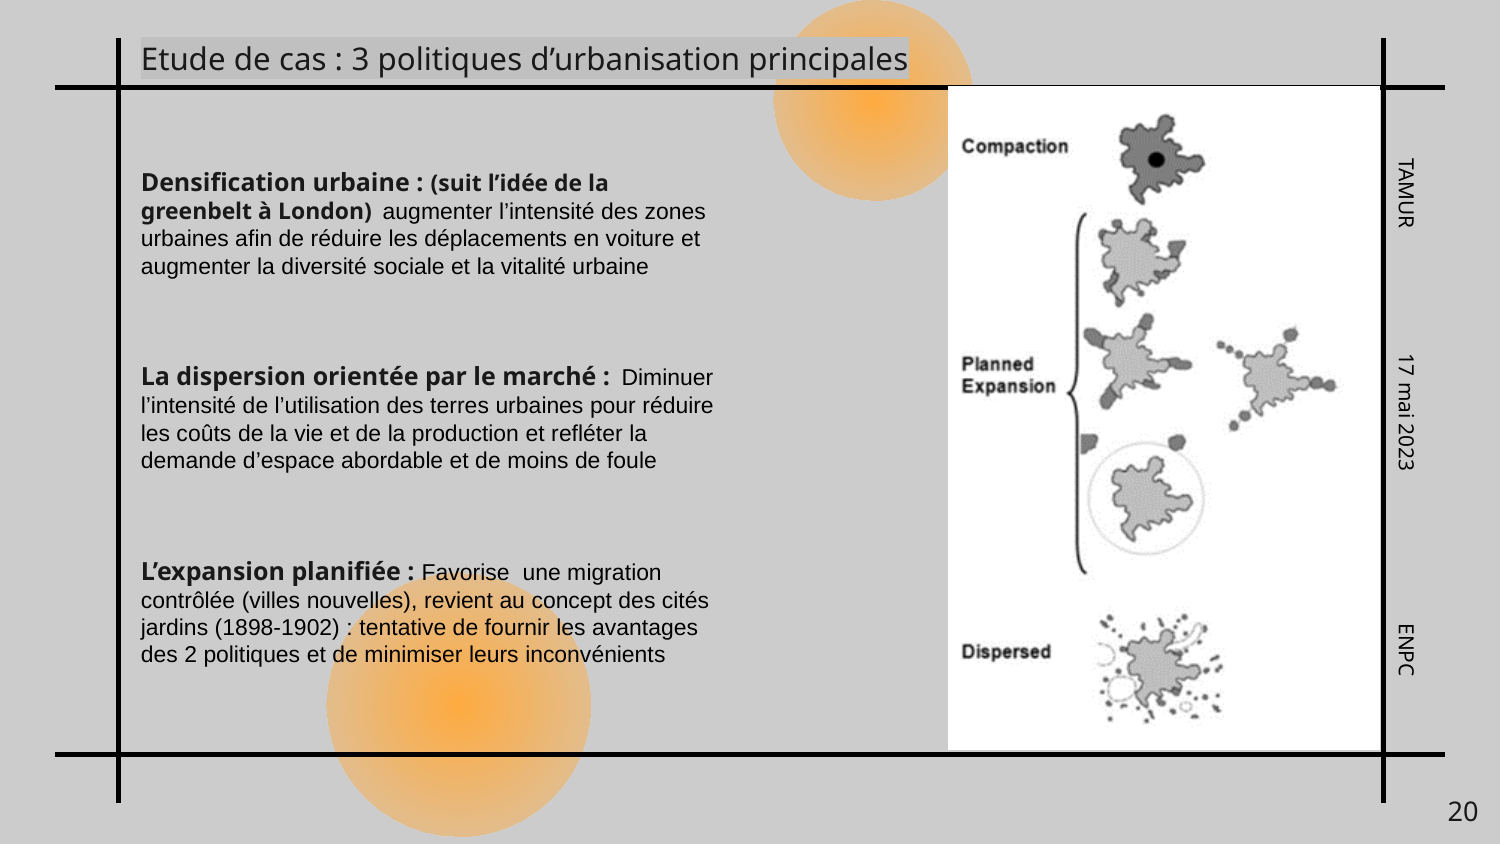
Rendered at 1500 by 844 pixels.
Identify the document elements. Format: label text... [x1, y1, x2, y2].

text_box TAMUR [1383, 88, 1435, 298]
subtitle Densification urbaine : (suit l’idée de la greenbelt à London) augmenter l’intensité des zones urbaines afin de réduire les déplacements en voiture et augmenter la diversité sociale et la vitalité urbaine [125, 151, 728, 251]
text_box ENPC [1381, 544, 1435, 756]
text_box 17 mai 2023 [1384, 298, 1435, 520]
subtitle La dispersion orientée par le marché : Diminuer l’intensité de l’utilisation des terres urbaines pour réduire les coûts de la vie et de la production et refléter la demande d’espace abordable et de moins de foule [125, 345, 744, 446]
picture [948, 86, 1380, 750]
slide_number 20 [1403, 779, 1494, 844]
subtitle L’expansion planifiée : Favorise une migration contrôlée (villes nouvelles), revient au concept des cités jardins (1898-1902) : tentative de fournir les avantages des 2 politiques et de minimiser leurs inconvénients [125, 540, 728, 640]
title Etude de cas : 3 politiques d’urbanisation principales [125, 14, 1380, 102]
